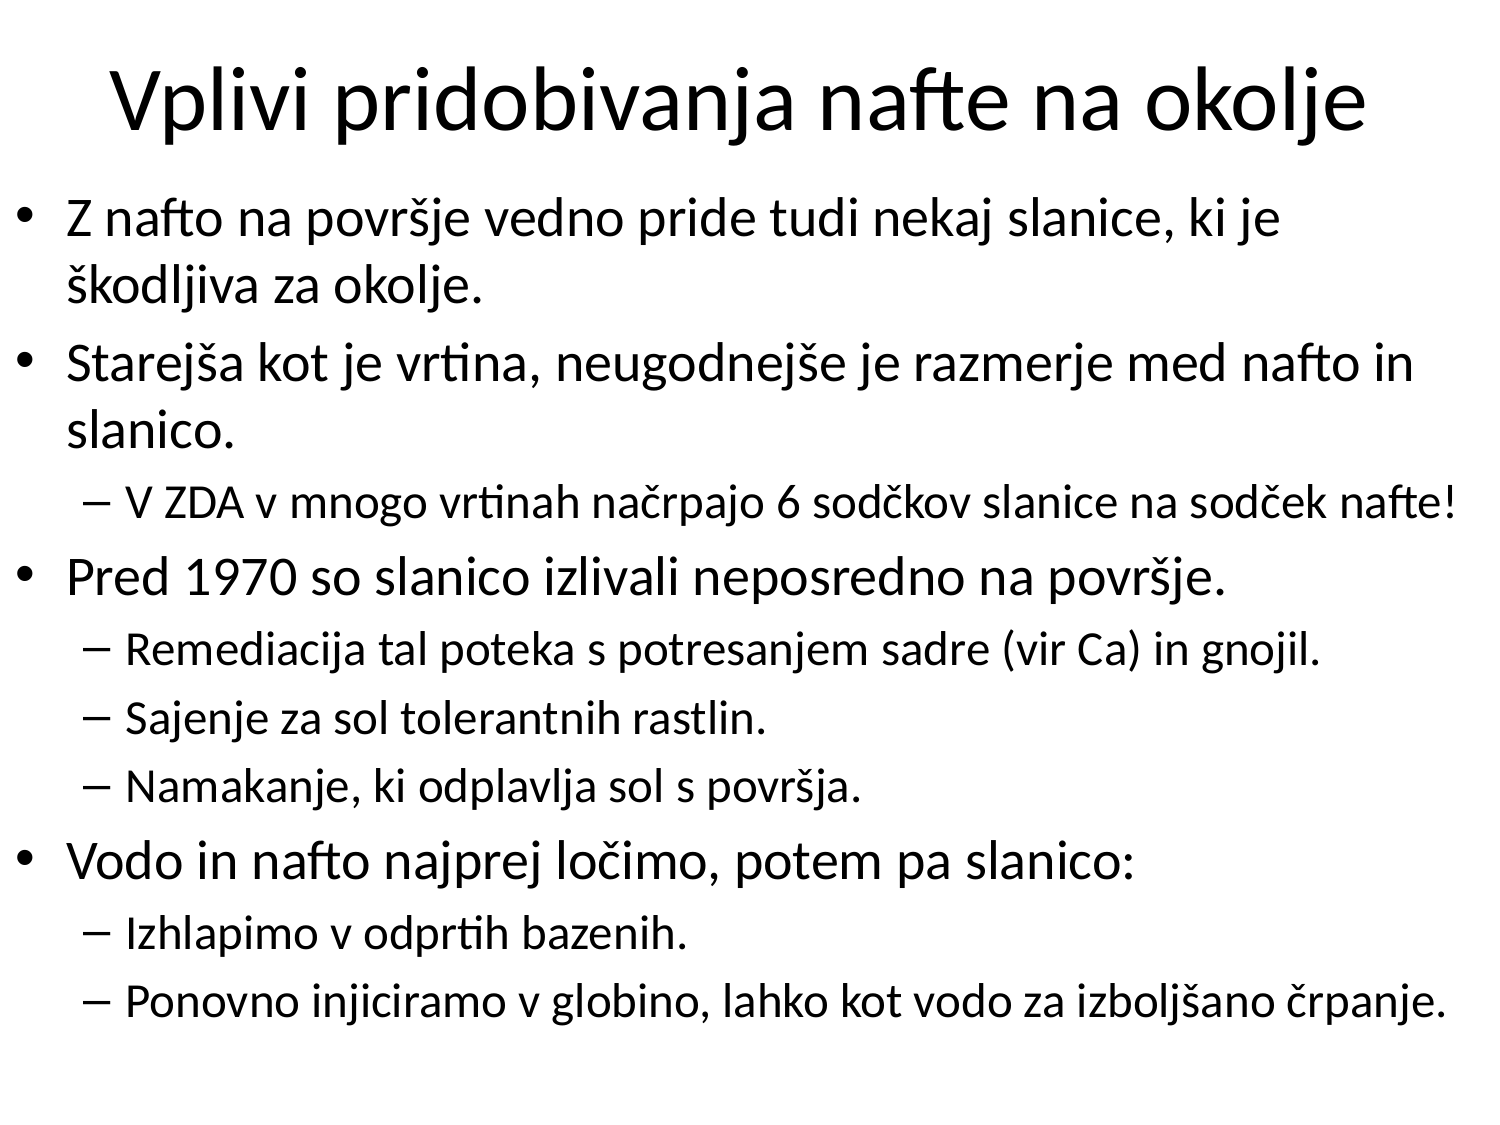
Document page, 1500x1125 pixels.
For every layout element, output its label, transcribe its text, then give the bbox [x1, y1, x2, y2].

list Z nafto na površje vedno pride tudi nekaj slanice, ki je škodljiva za okolje. Starejša kot je vrtina, neugodnejše je razmerje med nafto in slanico. V ZDA v mnogo vrtinah načrpajo 6 sodčkov slanice na sodček nafte! Pred 1970 so slanico izlivali neposredno na površje. Remediacija tal poteka s potresanjem sadre (vir Ca) in gnojil. Sajenje za sol tolerantnih rastlin. Namakanje, ki odplavlja sol s površja. Vodo in nafto najprej ločimo, potem pa slanico: Izhlapimo v odprtih bazenih. Ponovno injiciramo v globino, lahko kot vodo za izboljšano črpanje. [0, 172, 1500, 1125]
title Vplivi pridobivanja nafte na okolje [64, 0, 1415, 172]
